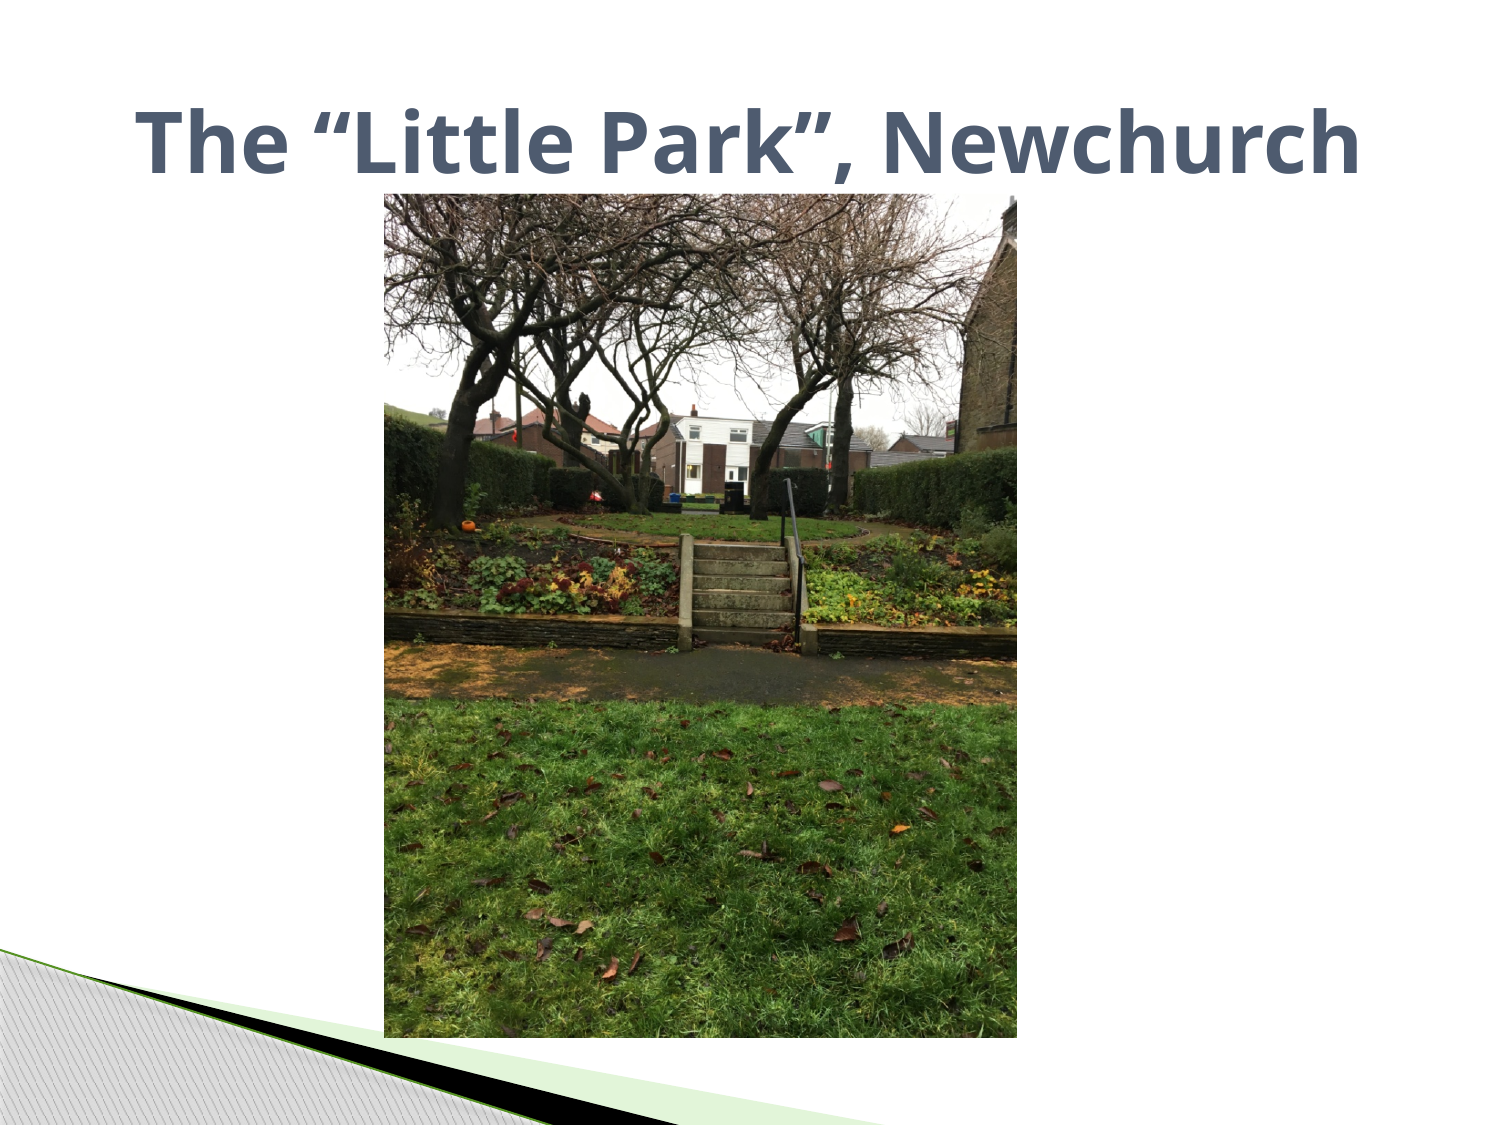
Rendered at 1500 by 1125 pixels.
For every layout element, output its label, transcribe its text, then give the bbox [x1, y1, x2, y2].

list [278, 299, 1123, 933]
title The “Little Park”, Newchurch [75, 45, 1425, 233]
picture [384, 933, 1017, 1037]
picture [384, 233, 1017, 299]
